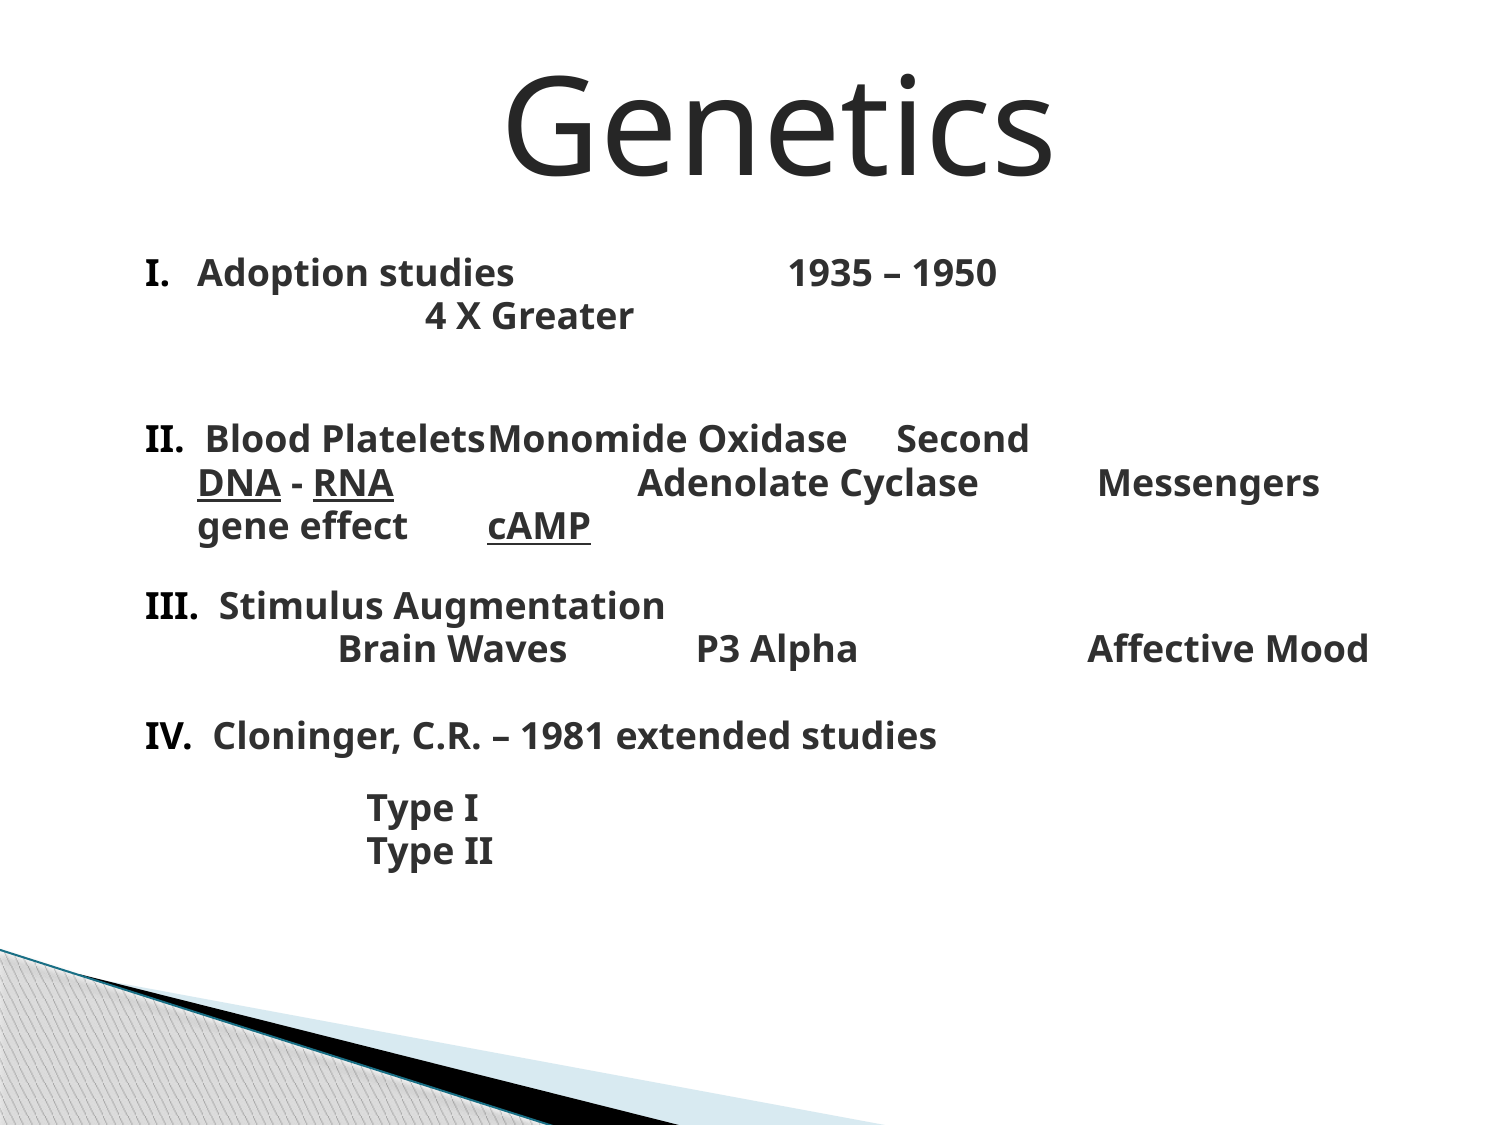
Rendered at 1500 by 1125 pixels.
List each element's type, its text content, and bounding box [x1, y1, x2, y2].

list Genetics I. Adoption studies 1935 – 1950 4 X Greater II. Blood Platelets Monomide Oxidase Second DNA - RNA Adenolate Cyclase Messengers gene effect cAMP III. Stimulus Augmentation Brain Waves P3 Alpha Affective Mood IV. Cloninger, C.R. – 1981 extended studies Type I Type II [112, 62, 1463, 1000]
